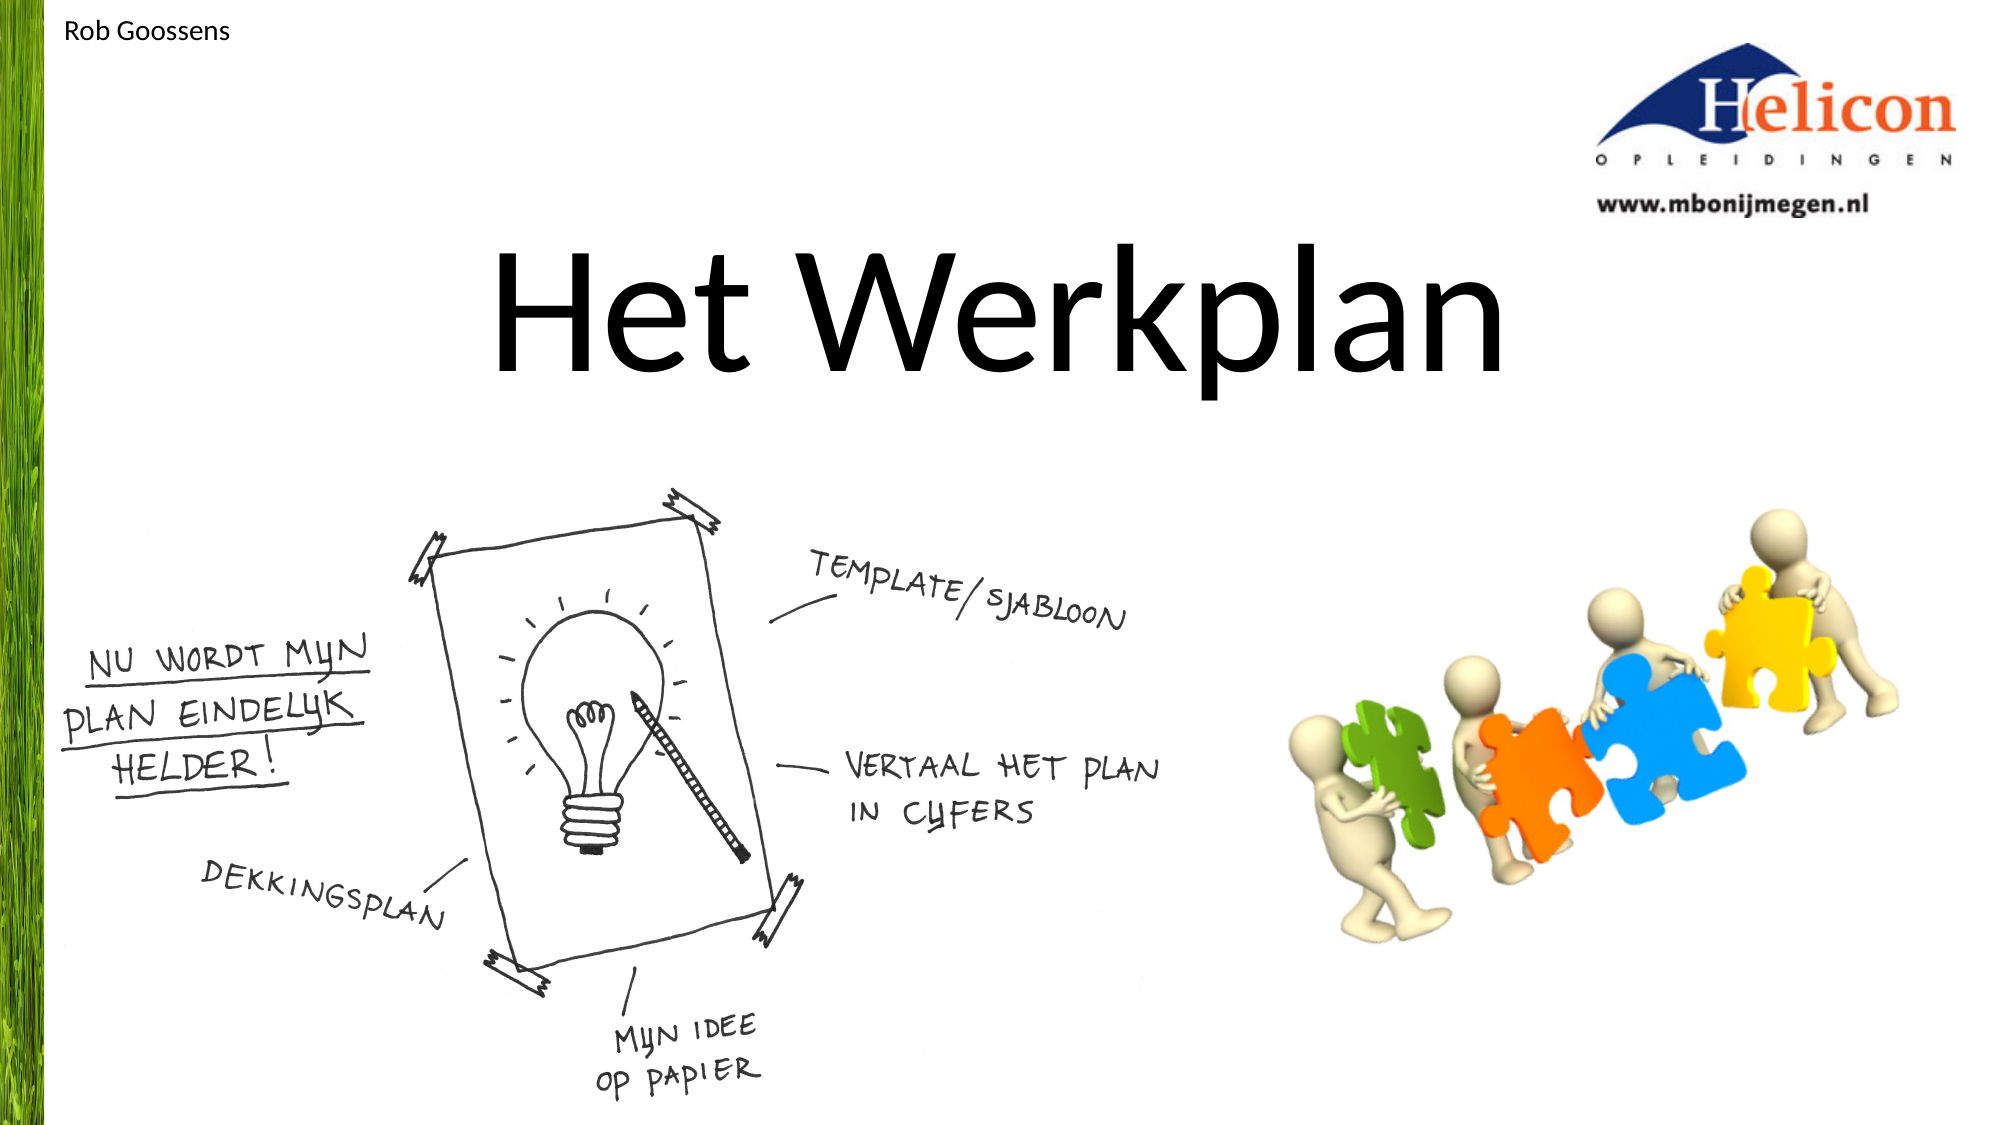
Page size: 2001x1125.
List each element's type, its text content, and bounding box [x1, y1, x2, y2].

subtitle Het Werkplan [249, 206, 1750, 542]
picture [1596, 43, 1956, 218]
picture [49, 458, 1182, 1125]
picture [1225, 460, 1927, 986]
text_box [0, 0, 45, 1125]
text_box Rob Goossens [49, 3, 250, 54]
